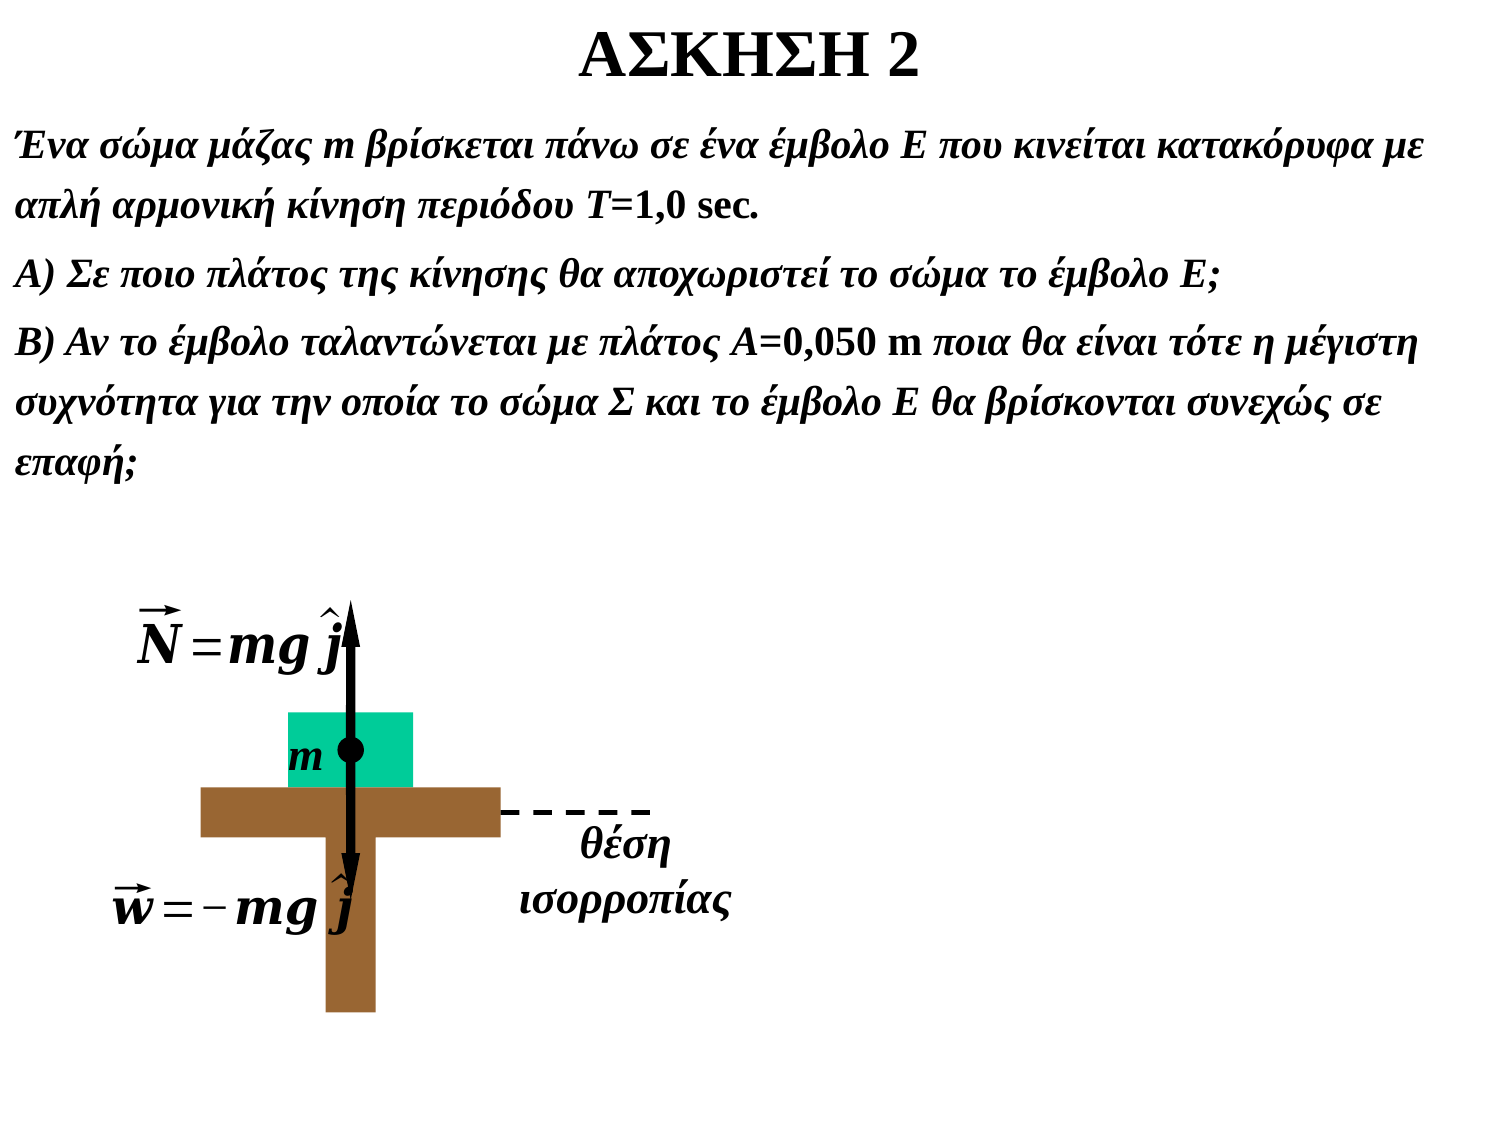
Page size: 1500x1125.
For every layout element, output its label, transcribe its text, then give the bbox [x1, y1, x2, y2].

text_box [110, 737, 364, 935]
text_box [200, 712, 739, 1013]
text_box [134, 599, 351, 735]
text_box ΑΣΚΗΣΗ 2 [112, 0, 1388, 99]
text_box Ένα σώμα μάζας m βρίσκεται πάνω σε ένα έμβολο Ε που κινείται κατακόρυφα με απλή αρμονική κίνηση περιόδου T=1,0 sec. Α) Σε ποιο πλάτος της κίνησης θα αποχωριστεί το σώμα το έμβολο Ε; Β) Αν το έμβολο ταλαντώνεται με πλάτος A=0,050 m ποια θα είναι τότε η μέγιστη συχνότητα για την οποία το σώμα Σ και το έμβολο Ε θα βρίσκονται συνεχώς σε επαφή; [0, 99, 1500, 413]
